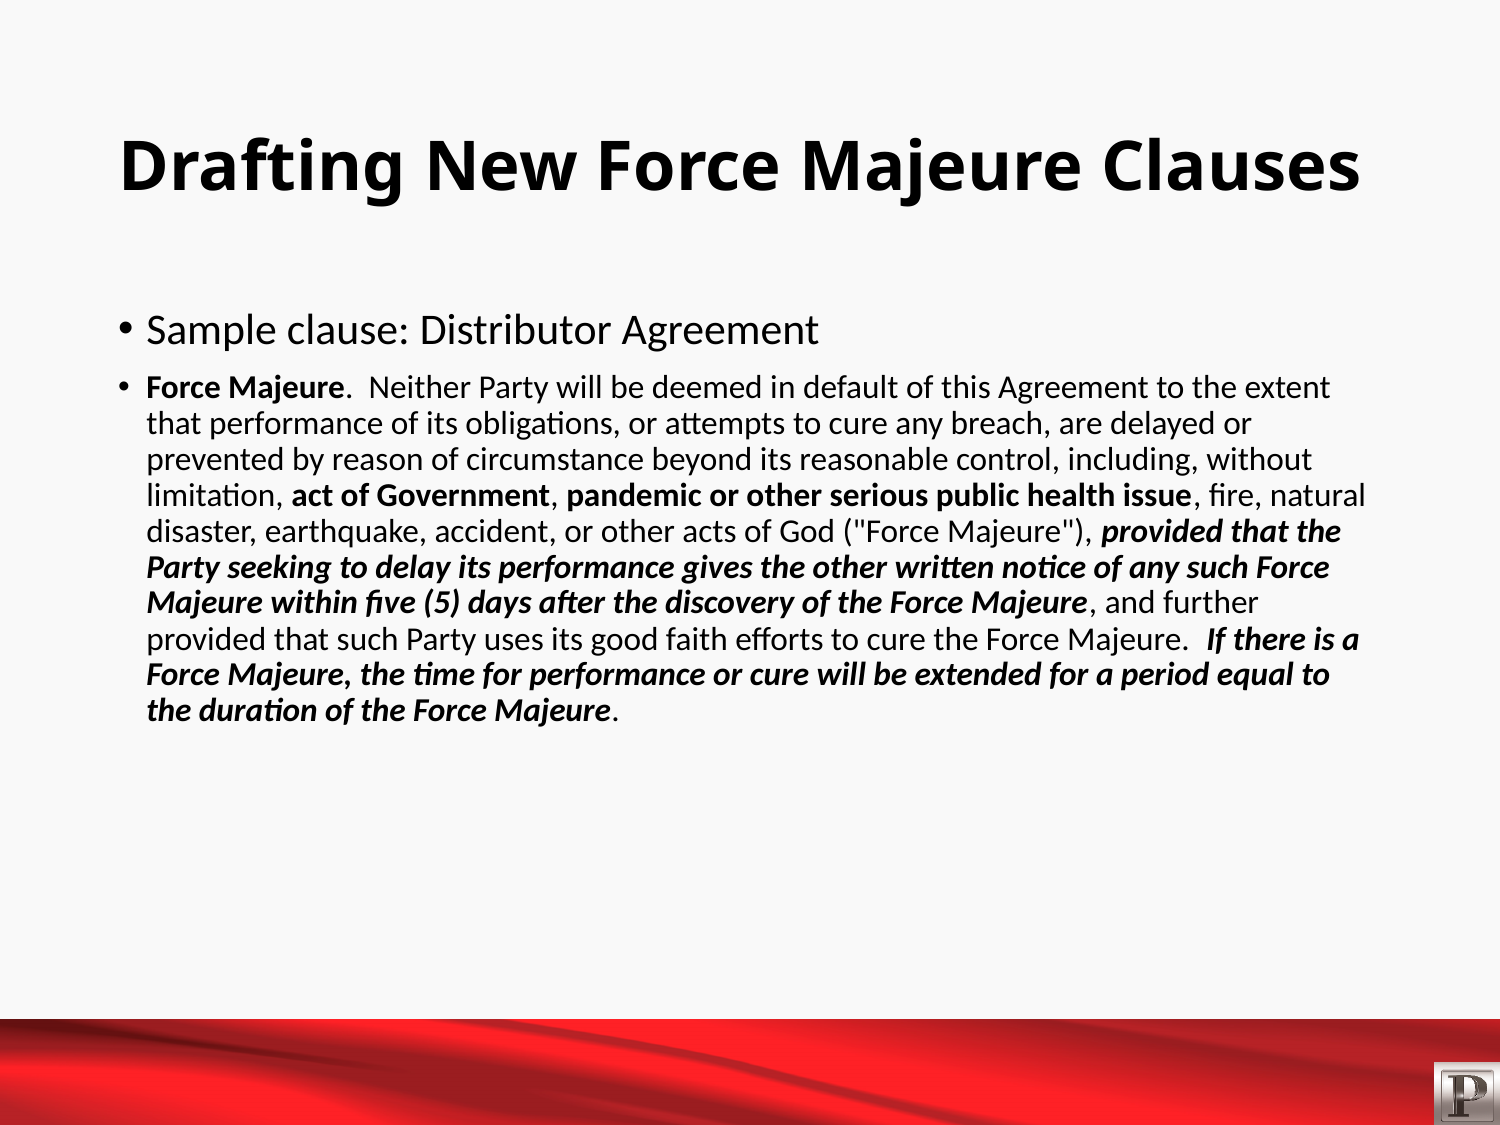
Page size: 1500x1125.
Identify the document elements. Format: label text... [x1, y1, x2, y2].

picture [0, 1019, 1500, 1125]
list Sample clause: Distributor Agreement Force Majeure. Neither Party will be deemed in default of this Agreement to the extent that performance of its obligations, or attempts to cure any breach, are delayed or prevented by reason of circumstance beyond its reasonable control, including, without limitation, act of Government, pandemic or other serious public health issue, fire, natural disaster, earthquake, accident, or other acts of God ("Force Majeure"), provided that the Party seeking to delay its performance gives the other written notice of any such Force Majeure within five (5) days after the discovery of the Force Majeure, and further provided that such Party uses its good faith efforts to cure the Force Majeure. If there is a Force Majeure, the time for performance or cure will be extended for a period equal to the duration of the Force Majeure. [103, 299, 1397, 1014]
title Drafting New Force Majeure Clauses [103, 59, 1397, 278]
